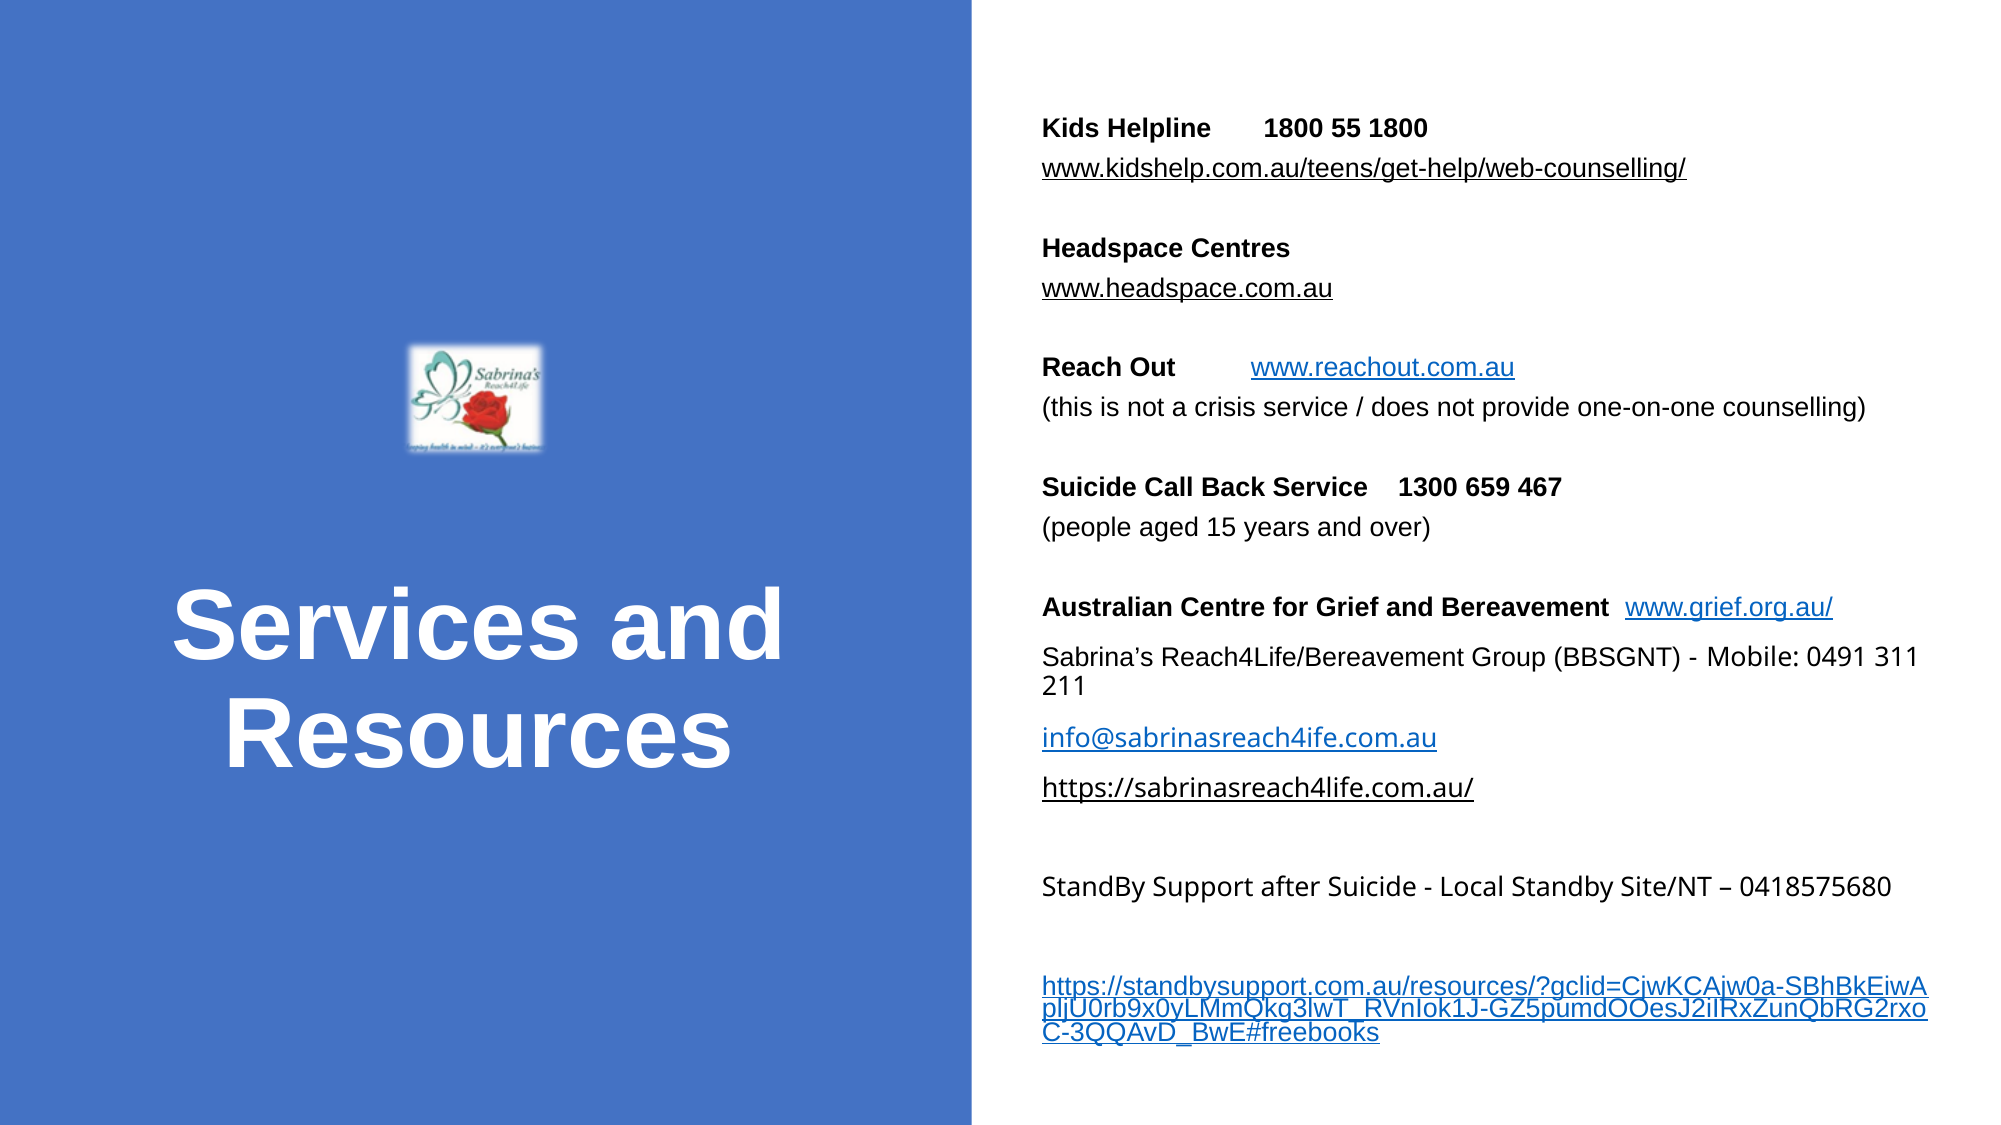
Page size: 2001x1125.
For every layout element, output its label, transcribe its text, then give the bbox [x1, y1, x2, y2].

list Kids Helpline 1800 55 1800 www.kidshelp.com.au/teens/get-help/web-counselling/ Headspace Centres www.headspace.com.au Reach Out www.reachout.com.au (this is not a crisis service / does not provide one-on-one counselling) Suicide Call Back Service 1300 659 467 (people aged 15 years and over) Australian Centre for Grief and Bereavement www.grief.org.au/ Sabrina’s Reach4Life/Bereavement Group (BBSGNT) - Mobile: 0491 311 211 info@sabrinasreach4ife.com.au https://sabrinasreach4life.com.au/ StandBy Support after Suicide - Local Standby Site/NT – 0418575680 https://standbysupport.com.au/resources/?gclid=CjwKCAjw0a-SBhBkEiwApljU0rb9x0yLMmQkg3lwT_RVnIok1J-GZ5pumdOOesJ2iIRxZunQbRG2rxoC-3QQAvD_BwE#freebooks [1028, 107, 1944, 1015]
text_box [0, 0, 973, 1125]
title Services and Resources [84, 565, 874, 1016]
picture [400, 337, 551, 460]
